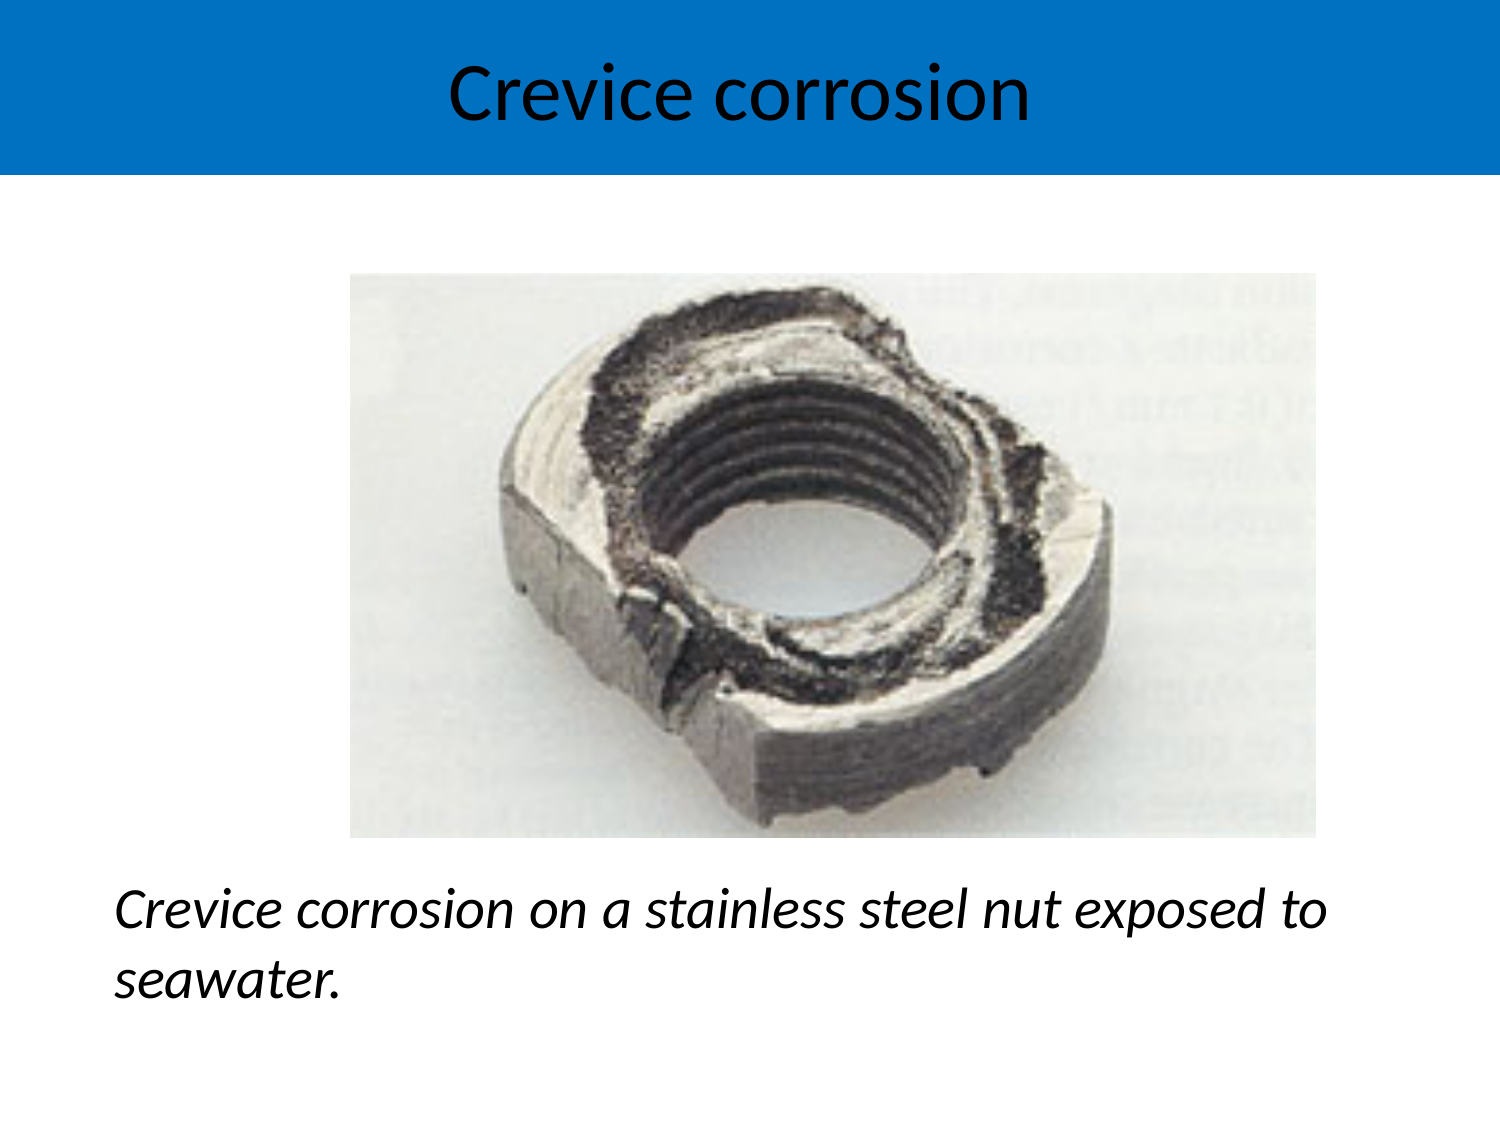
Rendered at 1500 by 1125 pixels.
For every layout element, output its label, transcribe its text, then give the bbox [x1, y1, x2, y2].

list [349, 273, 1316, 838]
text_box Crevice corrosion on a stainless steel nut exposed to seawater. [99, 862, 1450, 1018]
title Crevice corrosion [0, 0, 1500, 175]
